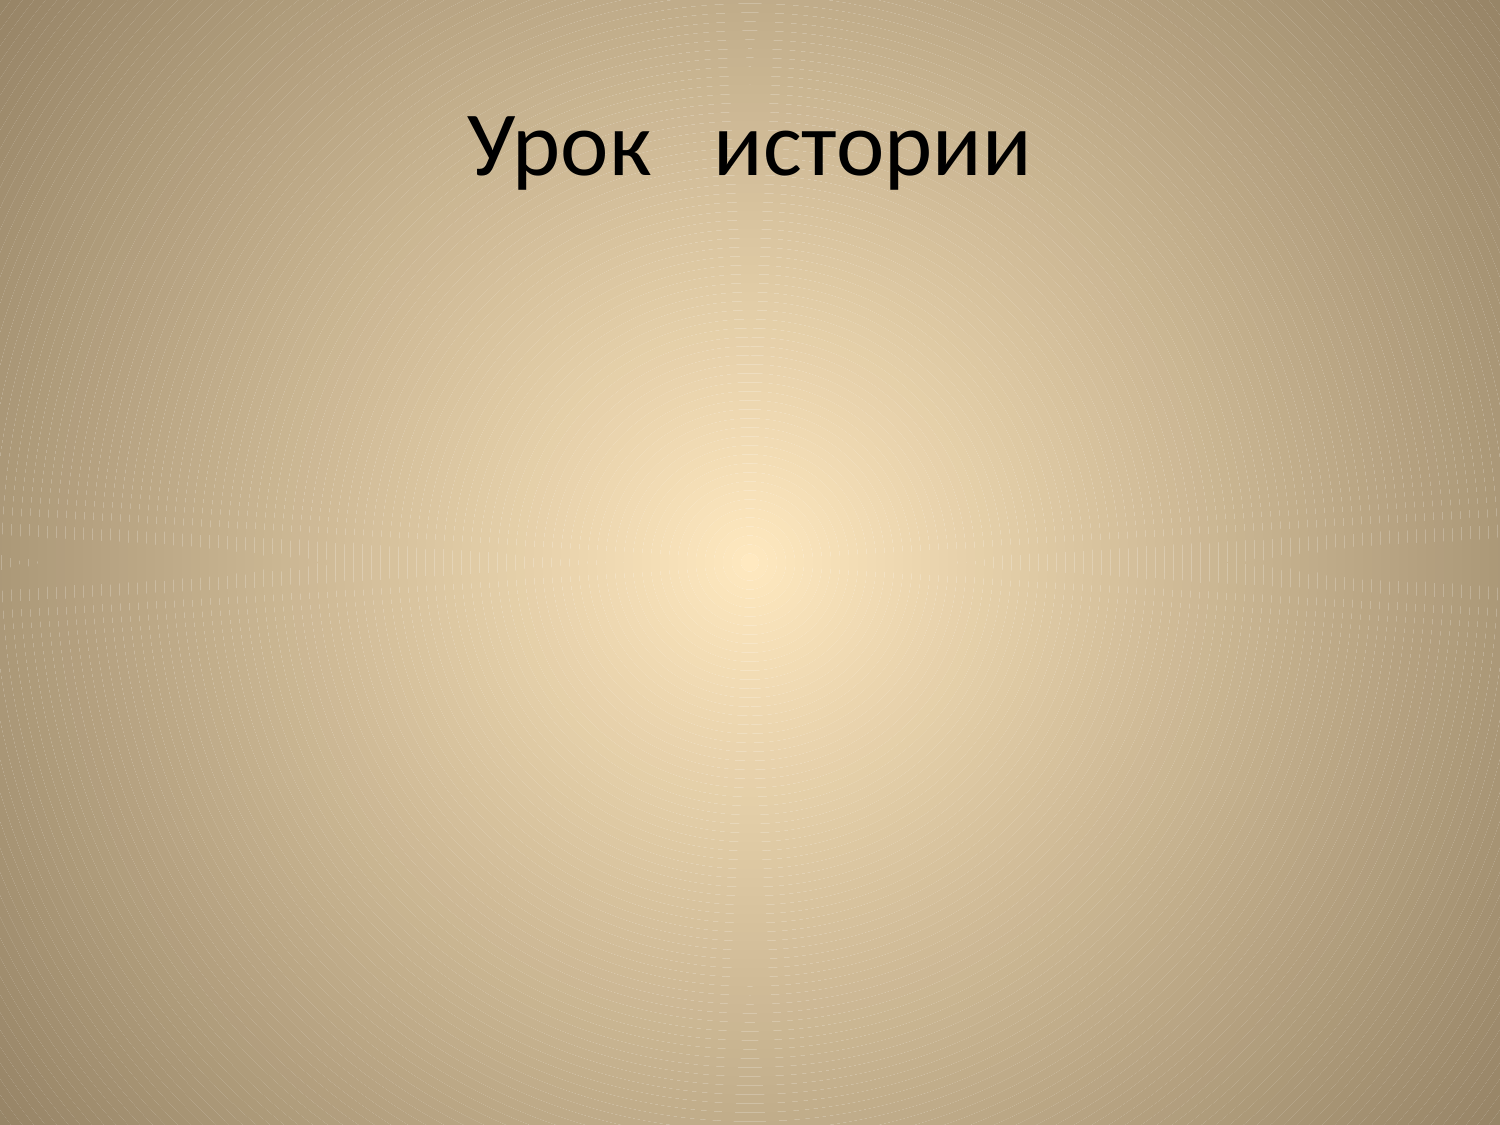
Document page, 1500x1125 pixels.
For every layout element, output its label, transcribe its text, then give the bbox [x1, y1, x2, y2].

title Урок истории [75, 45, 1425, 233]
